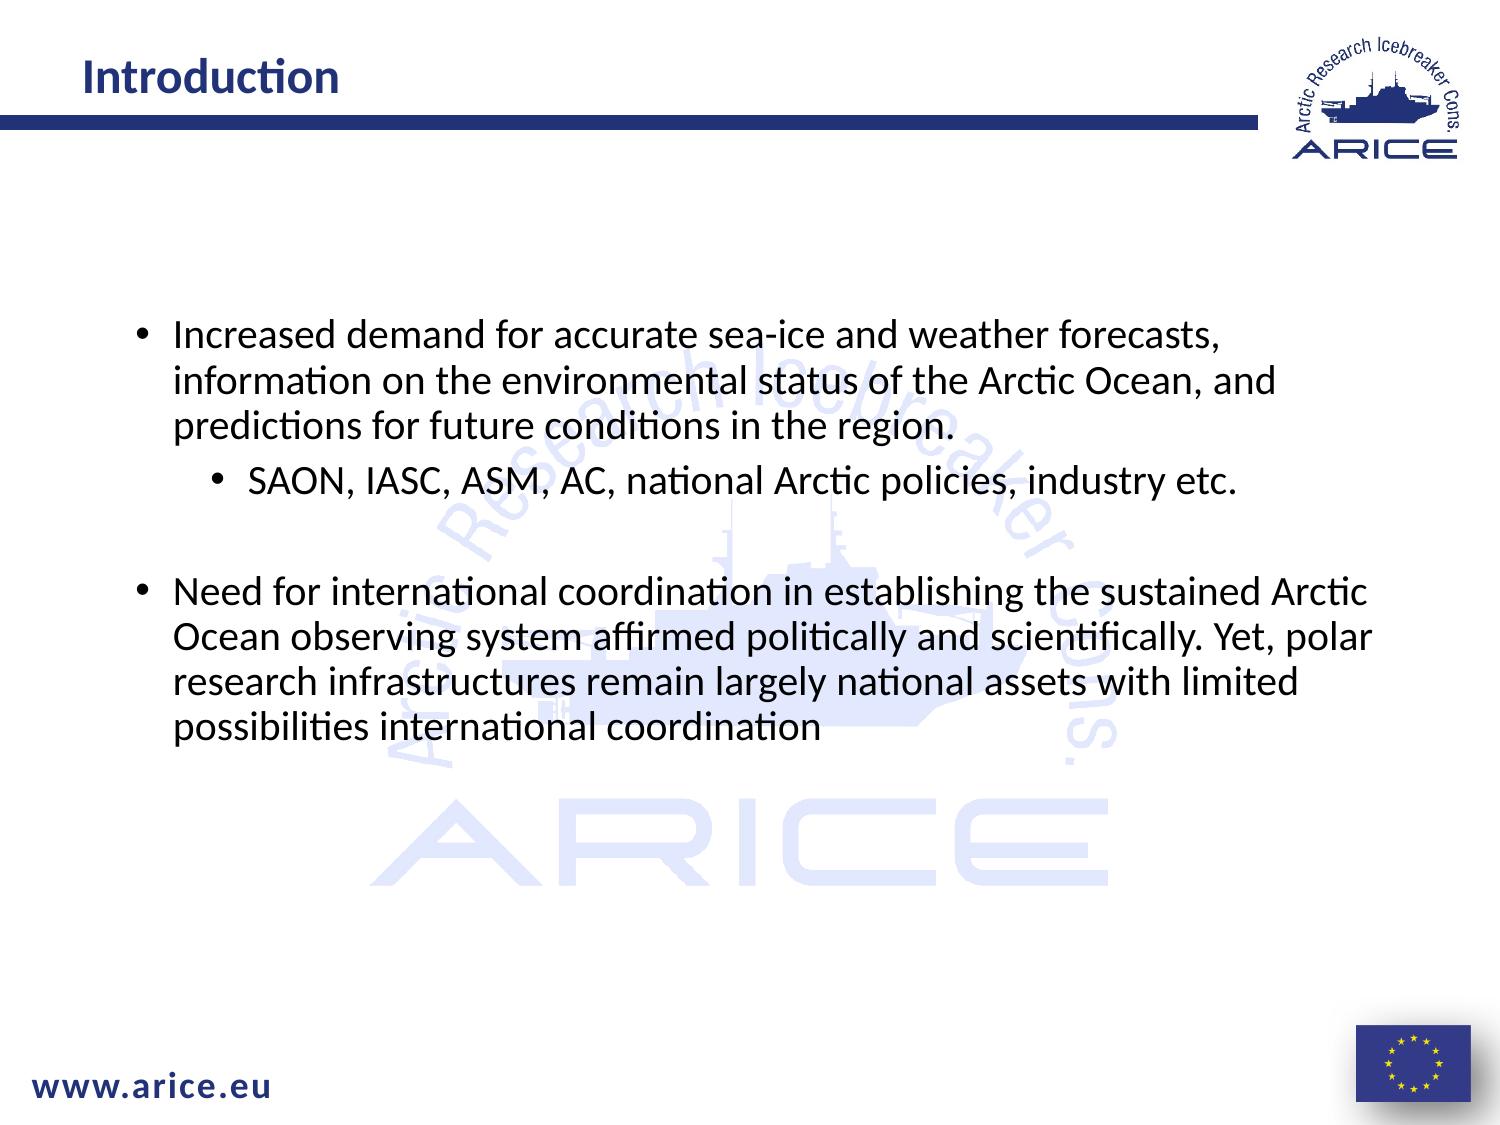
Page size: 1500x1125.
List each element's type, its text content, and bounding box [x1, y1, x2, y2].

text_box Introduction [67, 35, 356, 111]
picture [1258, 0, 1496, 196]
picture [1356, 1025, 1473, 1103]
subtitle Increased demand for accurate sea-ice and weather forecasts, information on the environmental status of the Arctic Ocean, and predictions for future conditions in the region. SAON, IASC, ASM, AC, national Arctic policies, industry etc. Need for international coordination in establishing the sustained Arctic Ocean observing system affirmed politically and scientifically. Yet, polar research infrastructures remain largely national assets with limited possibilities international coordination [45, 245, 1416, 1090]
text_box [0, 115, 1258, 130]
